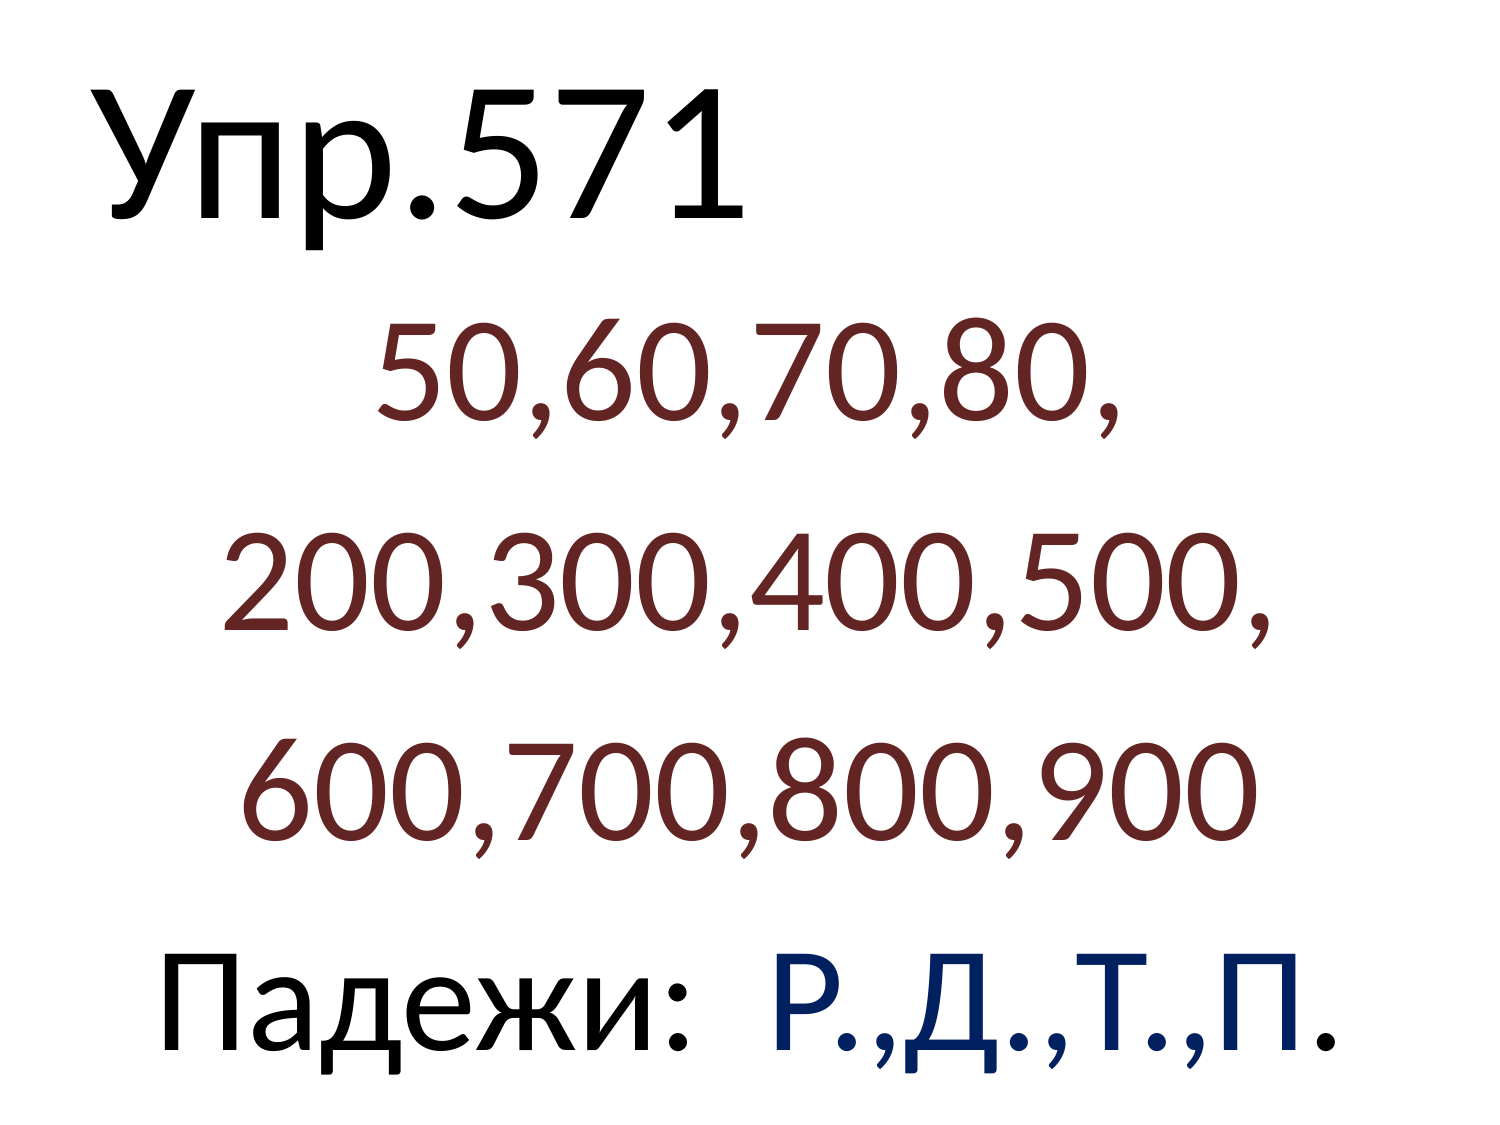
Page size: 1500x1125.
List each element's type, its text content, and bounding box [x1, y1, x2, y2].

list 50,60,70,80, 200,300,400,500, 600,700,800,900 Падежи: Р.,Д.,Т.,П. [75, 262, 1425, 1125]
title Упр.571 [75, 45, 1425, 233]
